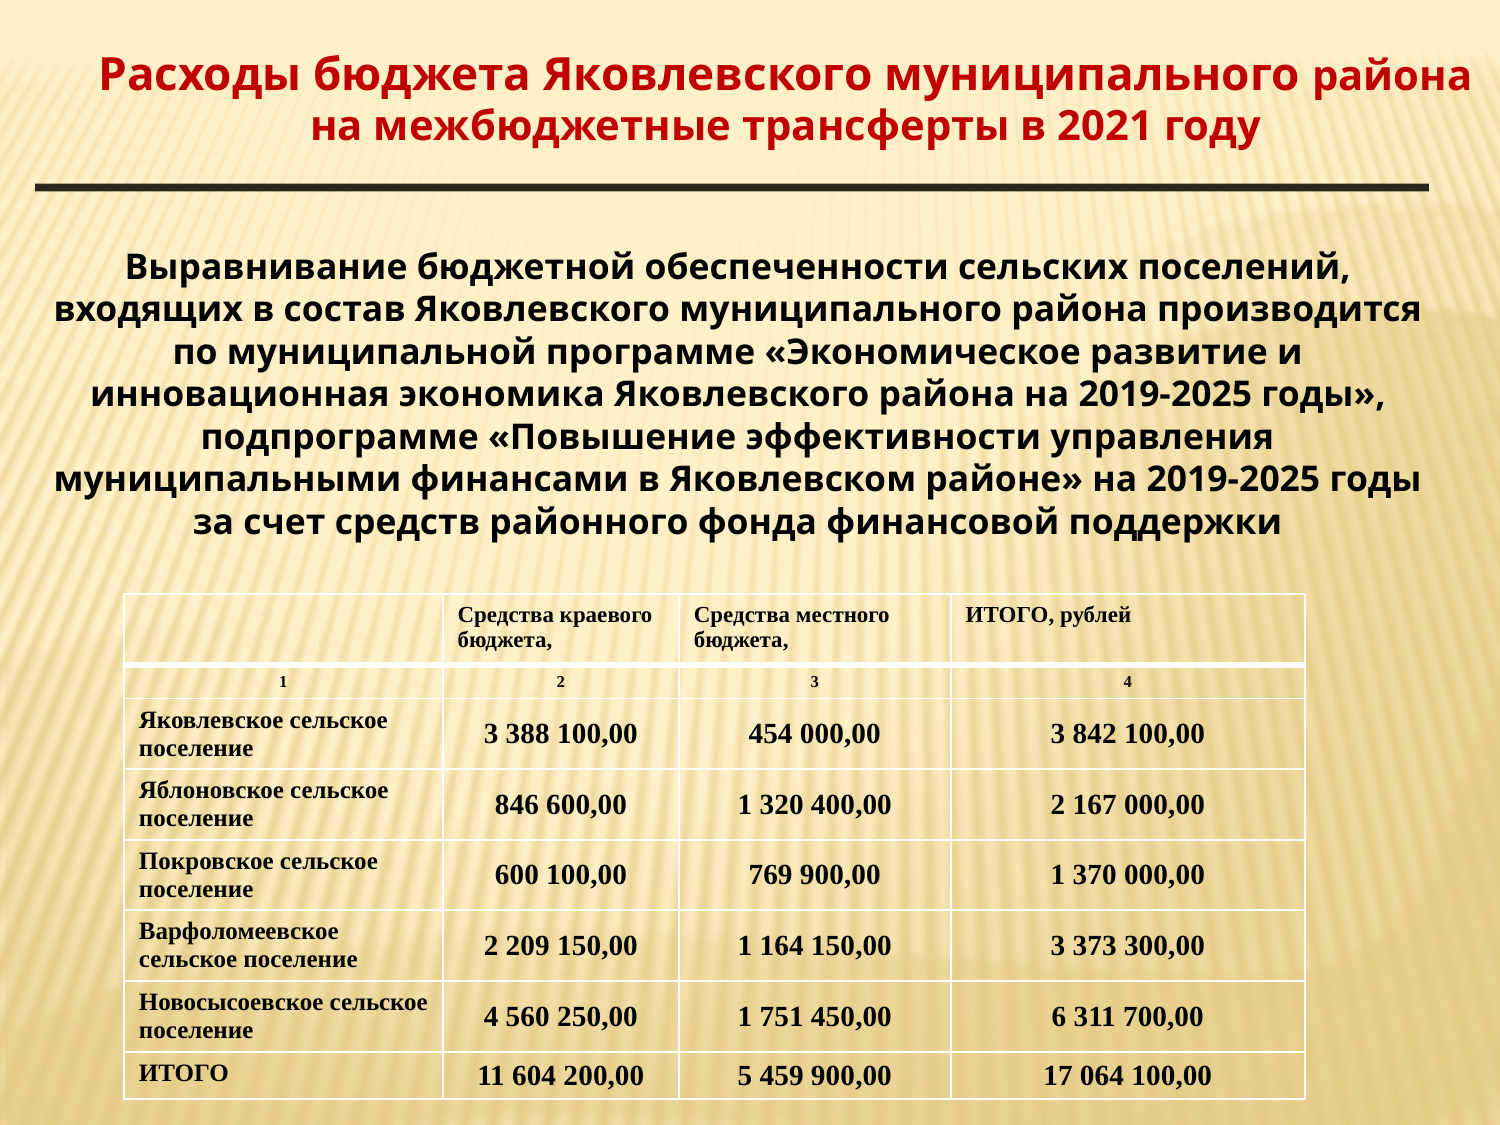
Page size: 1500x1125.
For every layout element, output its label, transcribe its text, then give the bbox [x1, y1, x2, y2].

table_cell 3 388 100,00 [444, 699, 678, 768]
table_cell 2 [444, 668, 678, 698]
table_cell 1 164 150,00 [680, 911, 950, 980]
table_cell Новосысоевское сельское поселение [125, 982, 442, 1051]
table_cell ИТОГО [125, 1053, 442, 1098]
table_cell 1 320 400,00 [680, 770, 950, 839]
table_cell 769 900,00 [680, 841, 950, 909]
table_cell 11 604 200,00 [444, 1053, 678, 1098]
table_cell 1 751 450,00 [680, 982, 950, 1051]
table_cell Яблоновское сельское поселение [125, 770, 442, 839]
table_cell 17 064 100,00 [952, 1053, 1304, 1098]
table_cell Покровское сельское поселение [125, 841, 442, 909]
text_box Выравнивание бюджетной обеспеченности сельских поселений, входящих в состав Яковлевского муниципального района производится по муниципальной программе «Экономическое развитие и инновационная экономика Яковлевского района на 2019-2025 годы», подпрограмме «Повышение эффективности управления муниципальными финансами в Яковлевском районе» на 2019-2025 годы за счет средств районного фонда финансовой поддержки [23, 222, 1452, 563]
table_cell 3 [680, 668, 950, 698]
table_cell Яковлевское сельское поселение [125, 699, 442, 768]
table_cell 4 [952, 668, 1304, 698]
table_cell 5 459 900,00 [680, 1053, 950, 1098]
table_header Средства местного бюджета, [680, 595, 950, 662]
table_cell 1 370 000,00 [952, 841, 1304, 909]
table_cell 2 209 150,00 [444, 911, 678, 980]
table_cell 6 311 700,00 [952, 982, 1304, 1051]
table_header [125, 595, 442, 662]
table_cell 600 100,00 [444, 841, 678, 909]
table_cell 454 000,00 [680, 699, 950, 768]
text_box Расходы бюджета Яковлевского муниципального района на межбюджетные трансферты в 2021 году [71, 58, 1500, 135]
table_cell 846 600,00 [444, 770, 678, 839]
table_header Средства краевого бюджета, [444, 595, 678, 662]
table_cell 3 842 100,00 [952, 699, 1304, 768]
table_cell Варфоломеевское сельское поселение [125, 911, 442, 980]
table_header ИТОГО, рублей [952, 595, 1304, 662]
table_cell 4 560 250,00 [444, 982, 678, 1051]
table_cell 3 373 300,00 [952, 911, 1304, 980]
table_cell 1 [125, 668, 442, 698]
table_cell 2 167 000,00 [952, 770, 1304, 839]
